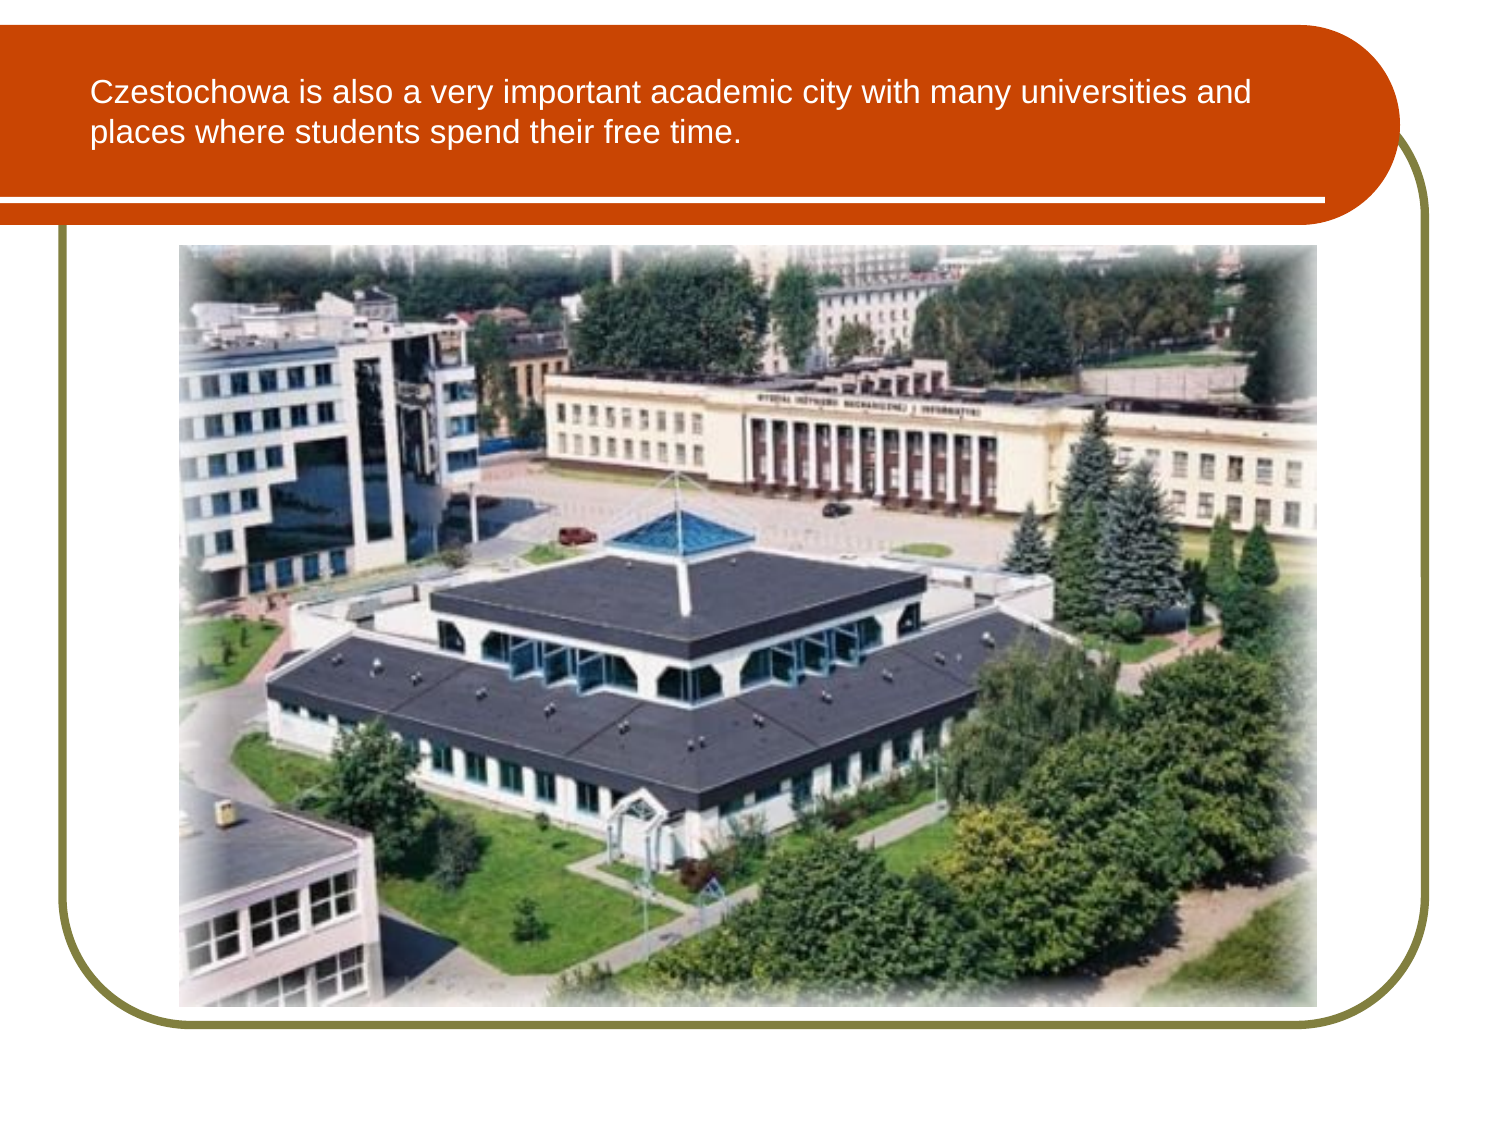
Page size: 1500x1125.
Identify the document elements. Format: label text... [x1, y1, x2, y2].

picture [178, 245, 1317, 1008]
text_box Czestochowa is also a very important academic city with many universities and places where students spend their free time. [75, 62, 1313, 157]
